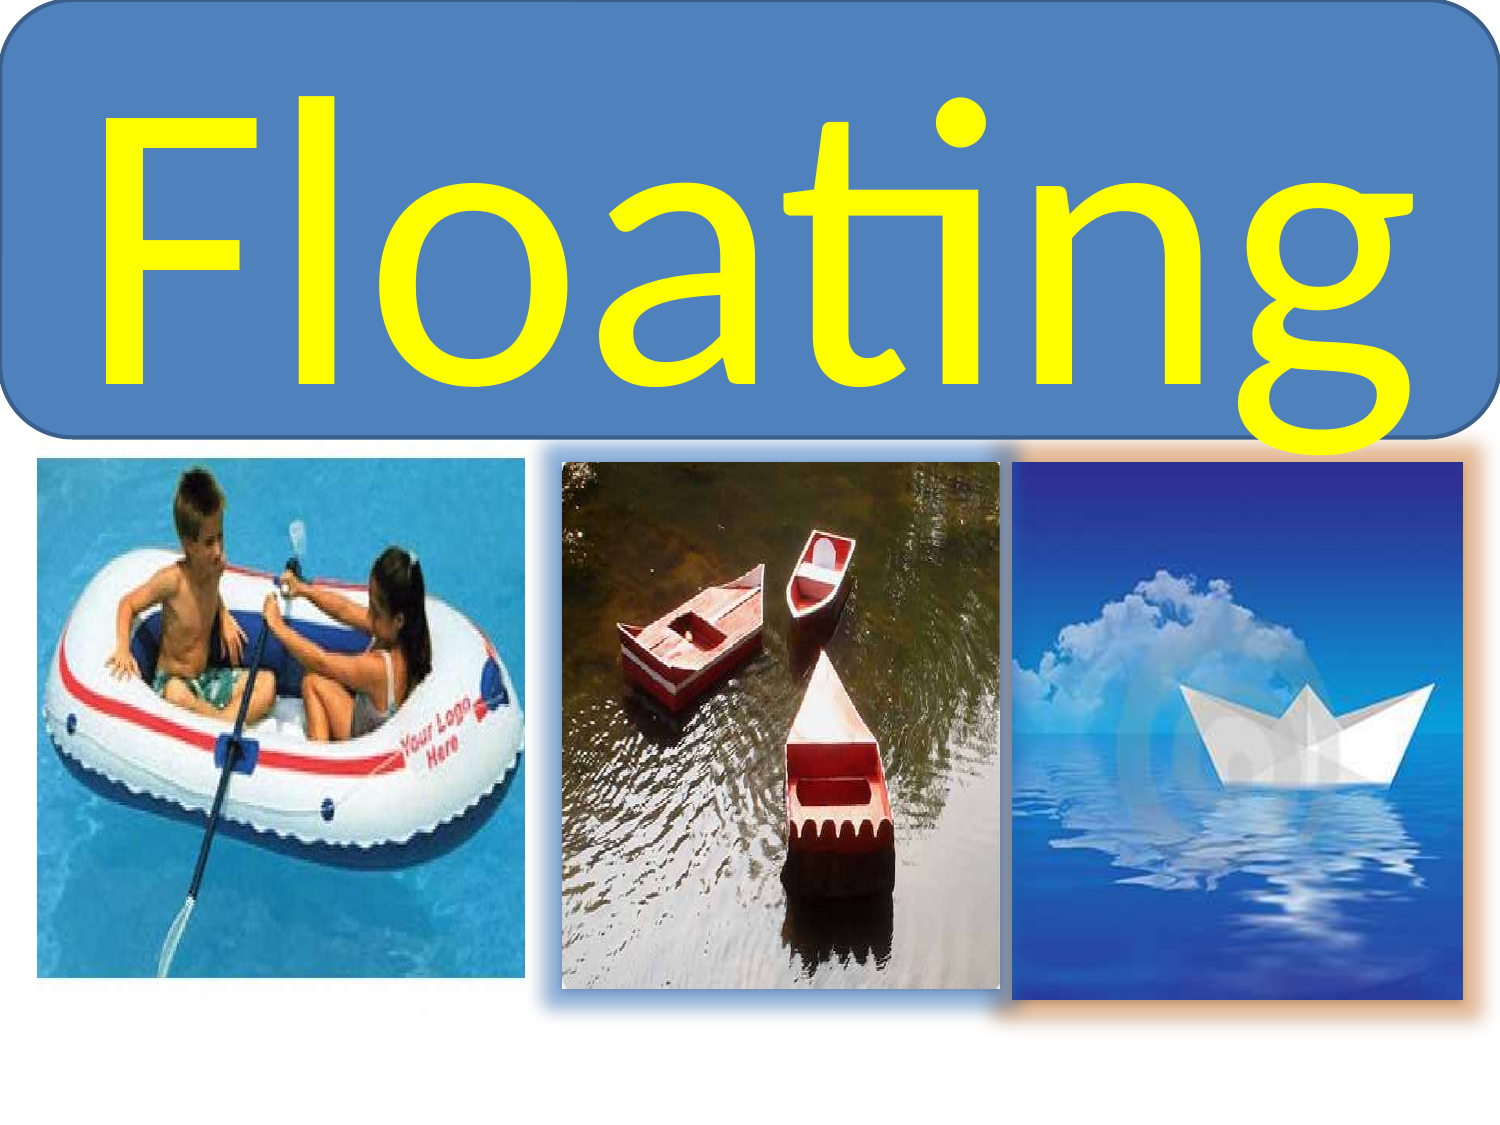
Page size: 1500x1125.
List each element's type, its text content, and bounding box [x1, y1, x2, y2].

picture [37, 312, 526, 1125]
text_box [562, 462, 1463, 1001]
text_box Floating [0, 0, 1500, 440]
